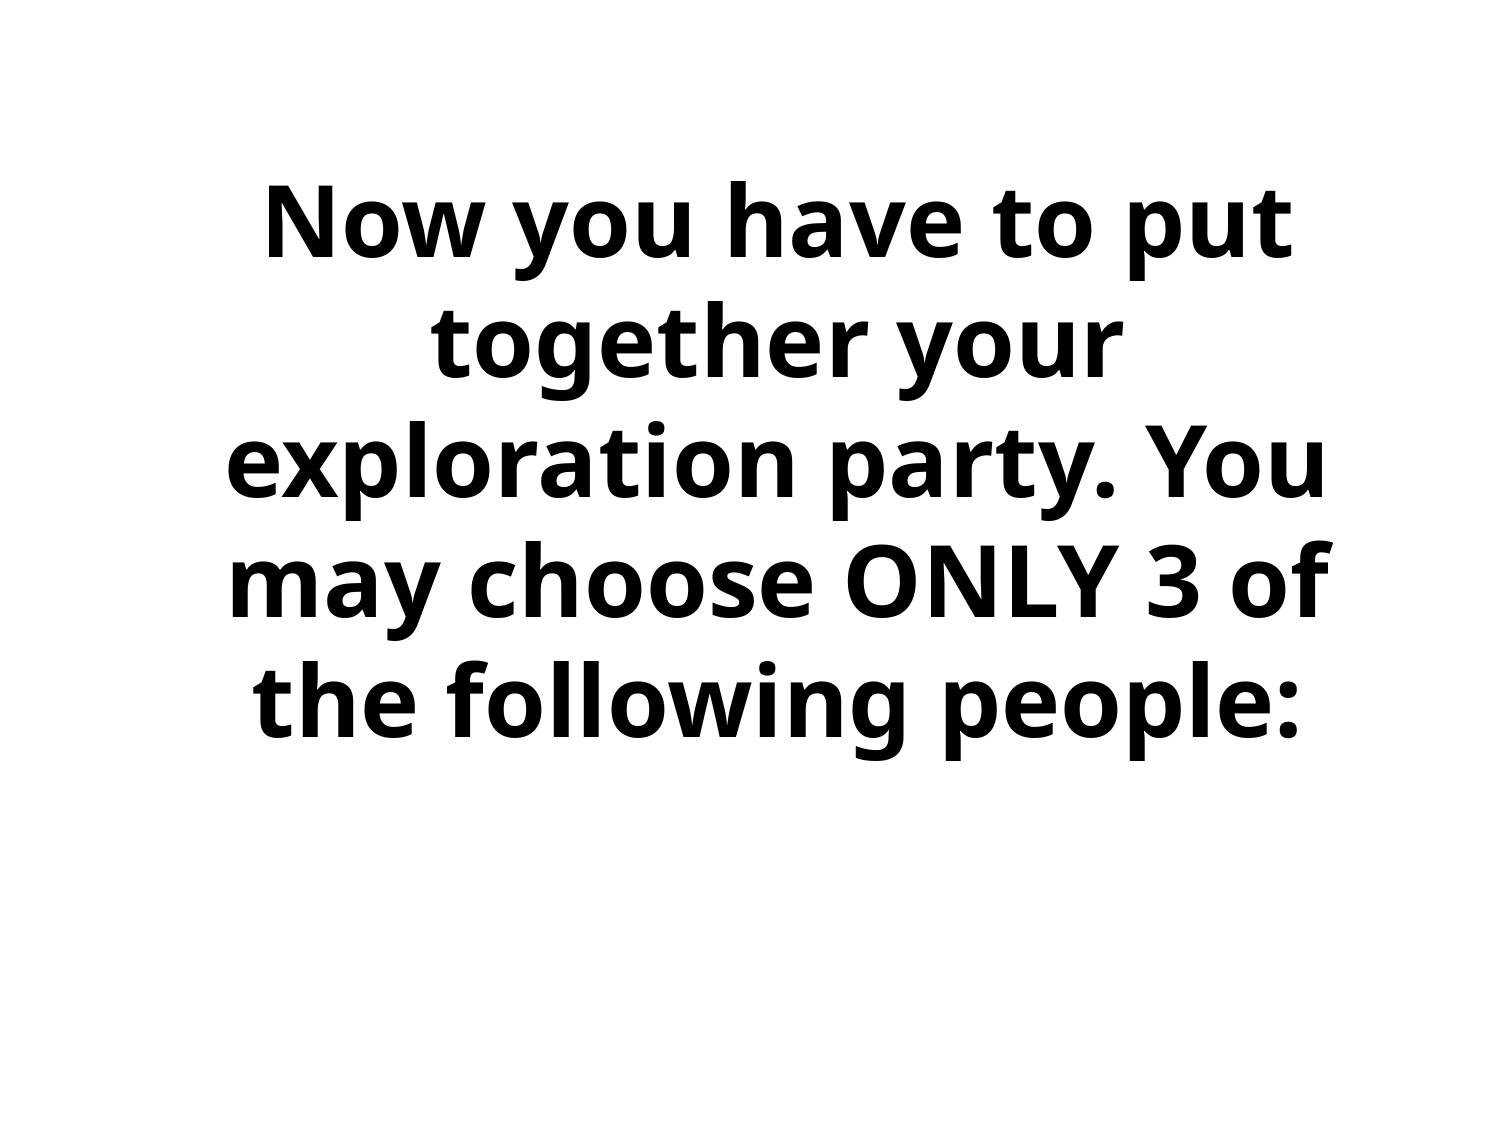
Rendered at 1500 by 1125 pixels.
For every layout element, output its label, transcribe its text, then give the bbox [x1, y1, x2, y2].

list Now you have to put together your exploration party. You may choose ONLY 3 of the following people: [75, 149, 1425, 1000]
